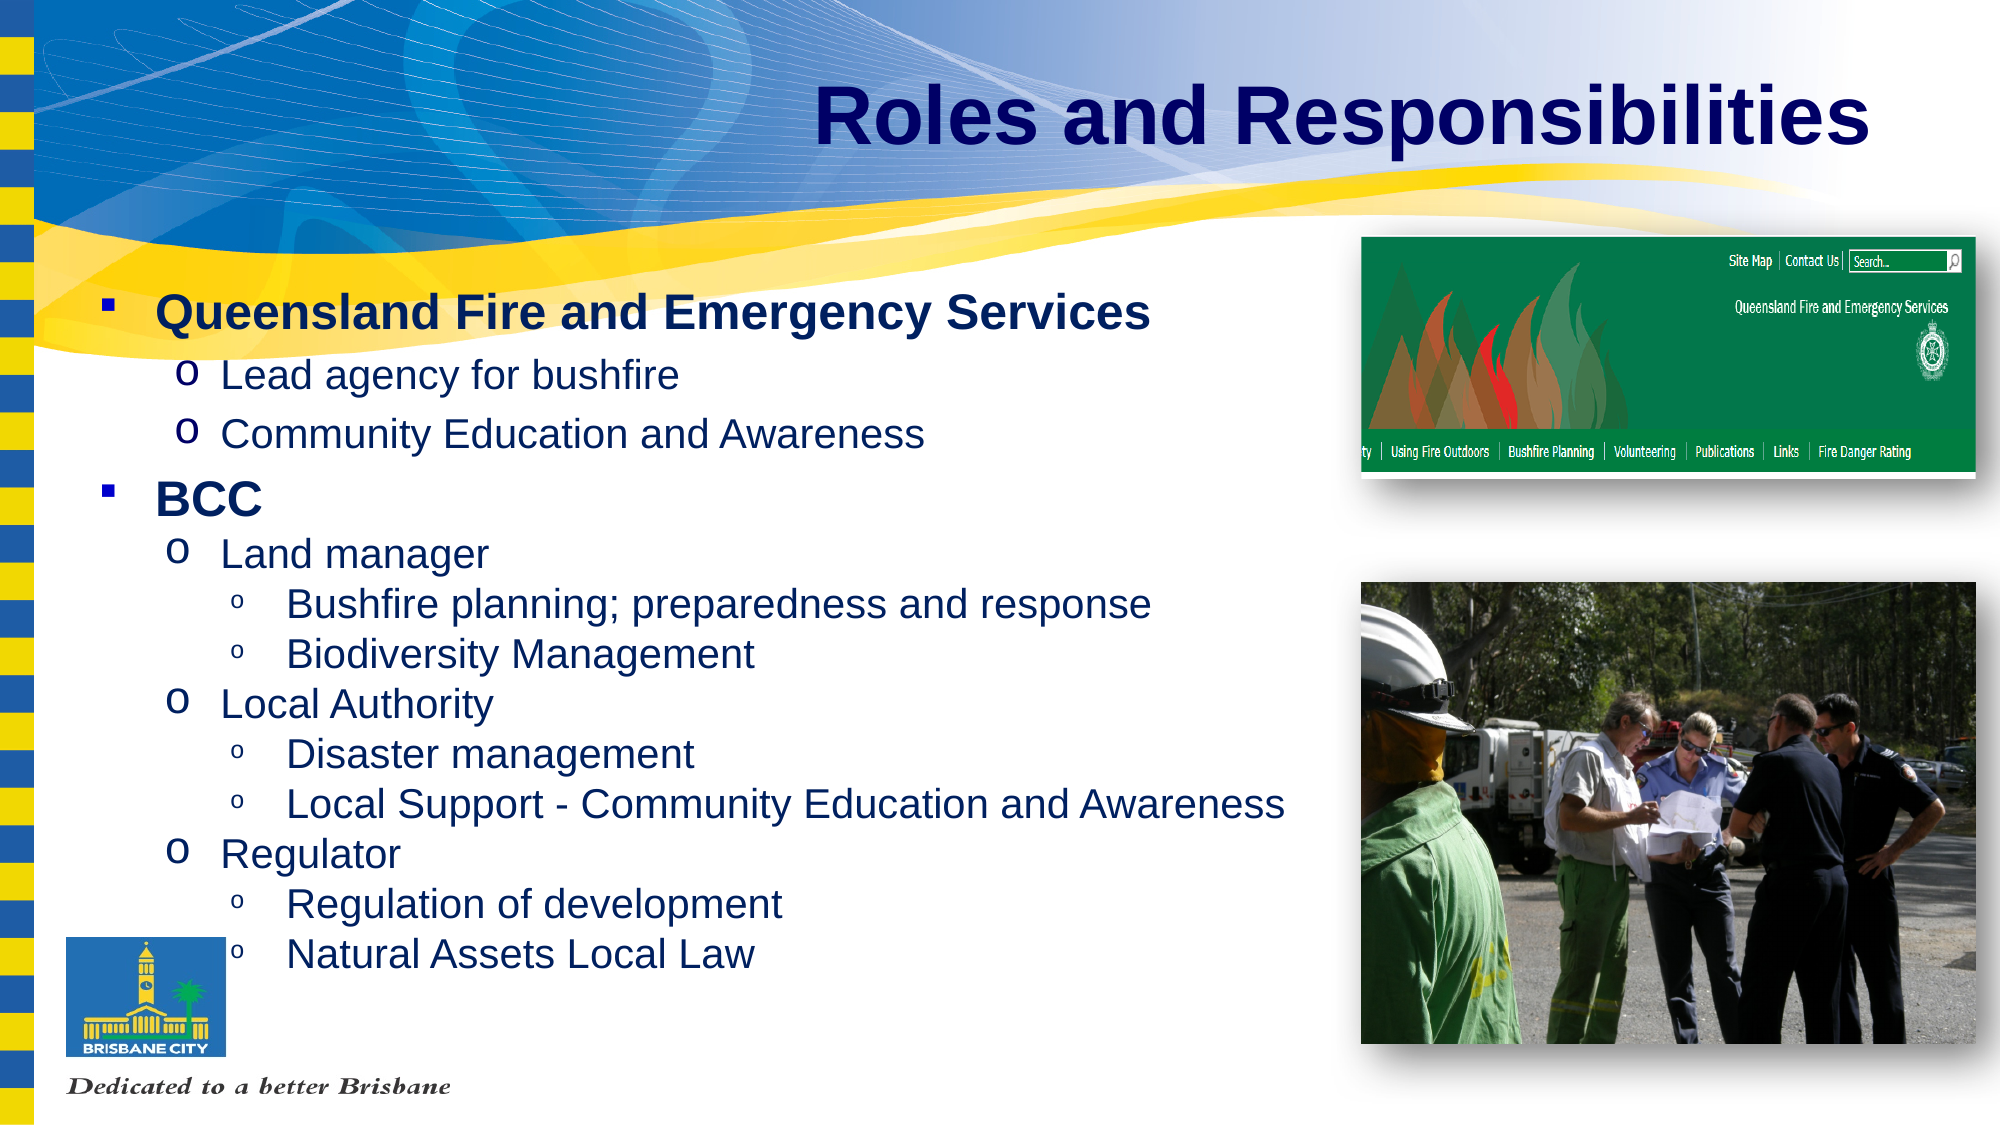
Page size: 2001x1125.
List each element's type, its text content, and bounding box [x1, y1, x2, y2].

picture [0, 0, 2001, 1125]
list Queensland Fire and Emergency Services Lead agency for bushfire Community Education and Awareness BCC Land manager Bushfire planning; preparedness and response Biodiversity Management Local Authority Disaster management Local Support - Community Education and Awareness Regulator Regulation of development Natural Assets Local Law [83, 272, 1393, 974]
title Roles and Responsibilities [300, 18, 1934, 169]
